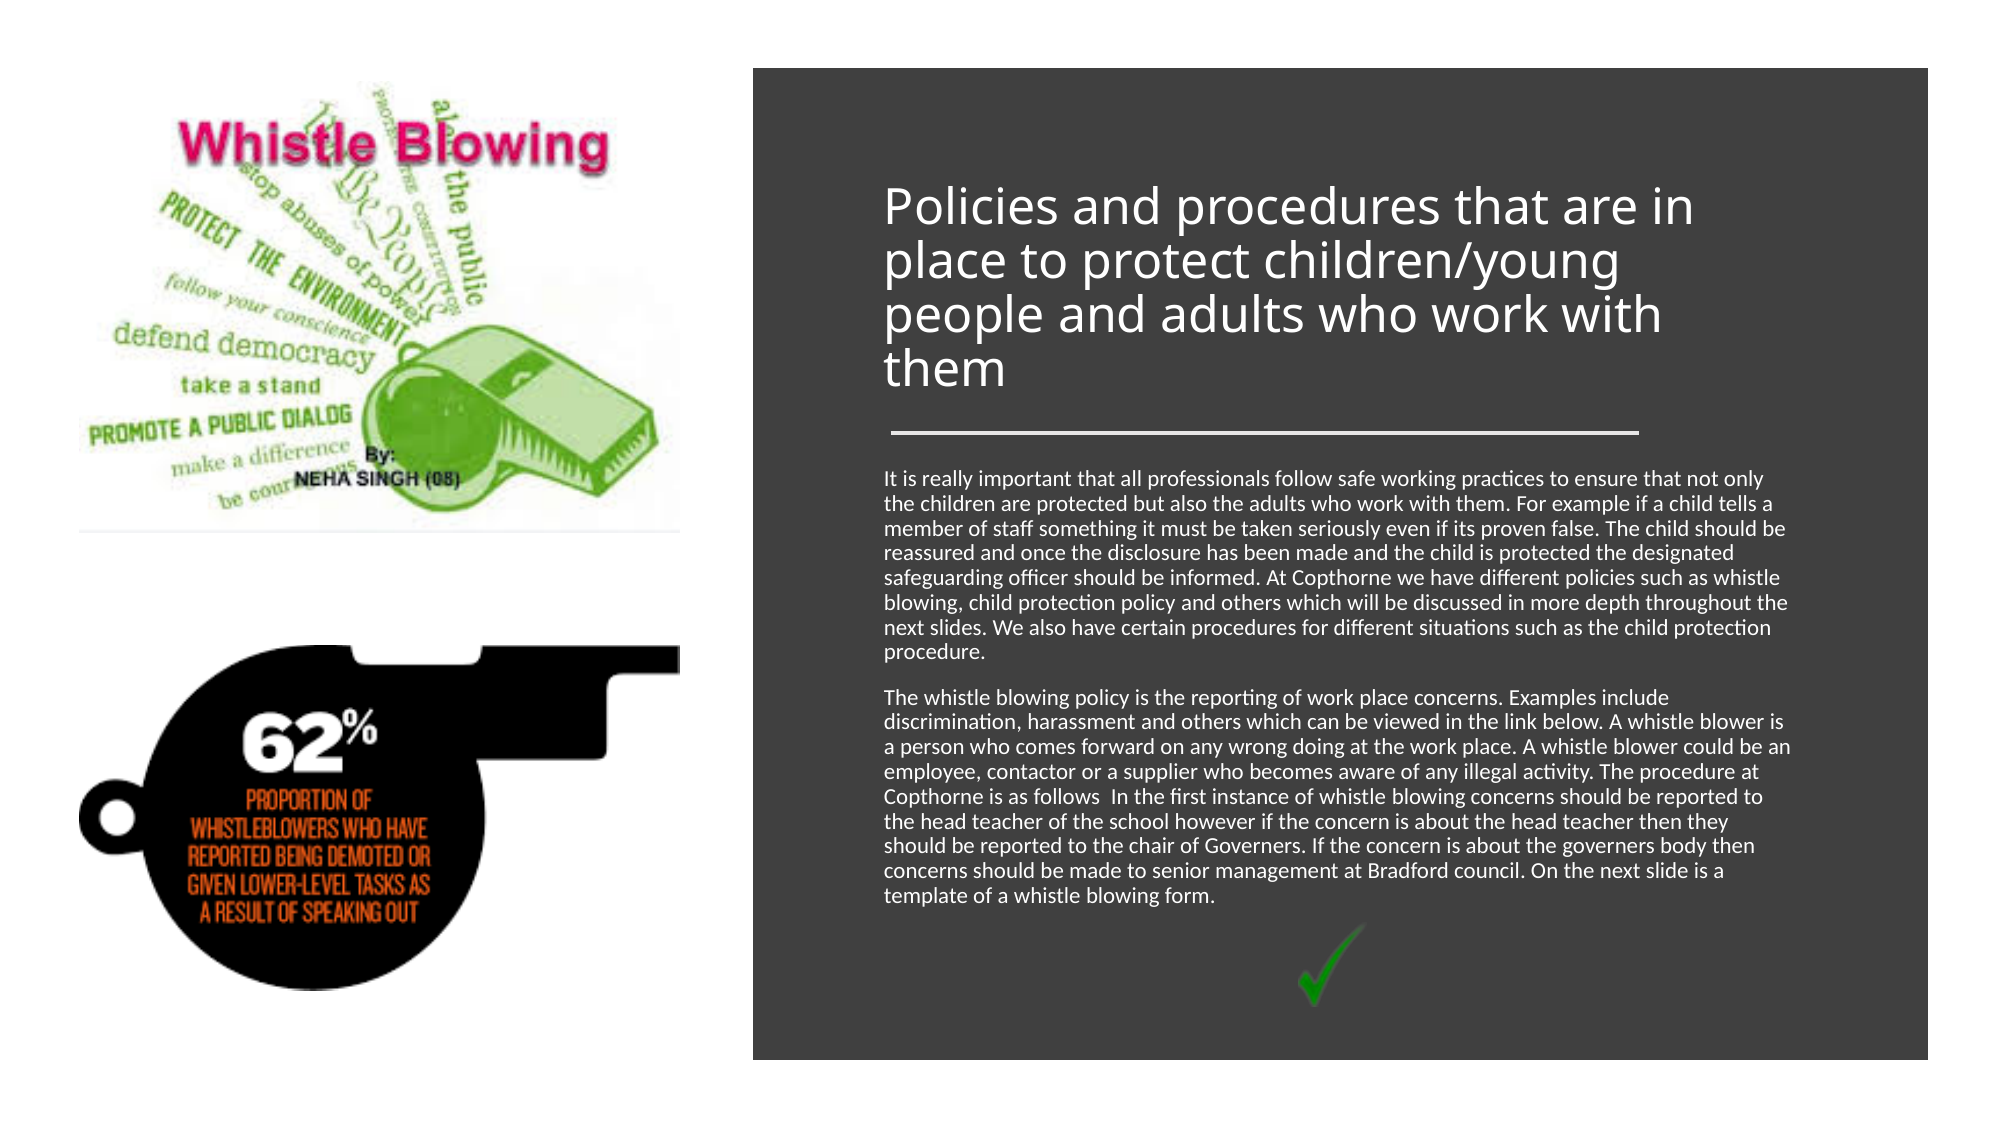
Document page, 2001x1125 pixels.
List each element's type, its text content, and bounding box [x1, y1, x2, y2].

picture [78, 81, 680, 533]
title Policies and procedures that are in place to protect children/young people and adults who work with them [869, 172, 1795, 407]
list It is really important that all professionals follow safe working practices to ensure that not only the children are protected but also the adults who work with them. For example if a child tells a member of staff something it must be taken seriously even if its proven false. The child should be reassured and once the disclosure has been made and the child is protected the designated safeguarding officer should be informed. At Copthorne we have different policies such as whistle blowing, child protection policy and others which will be discussed in more depth throughout the next slides. We also have certain procedures for different situations such as the child protection procedure. The whistle blowing policy is the reporting of work place concerns. Examples include discrimination, harassment and others which can be viewed in the link below. A whistle blower is a person who comes forward on any wrong doing at the work place. A whistle blower could be an employee, contactor or a supplier who becomes aware of any illegal activity. The procedure at Copthorne is as follows In the first instance of whistle blowing concerns should be reported to the head teacher of the school however if the concern is about the head teacher then they should be reported to the chair of Governers. If the concern is about the governers body then concerns should be made to senior management at Bradford council. On the next slide is a template of a whistle blowing form. [869, 459, 1812, 950]
picture [1298, 922, 1367, 1007]
text_box [762, 77, 1918, 1050]
picture [78, 645, 680, 991]
